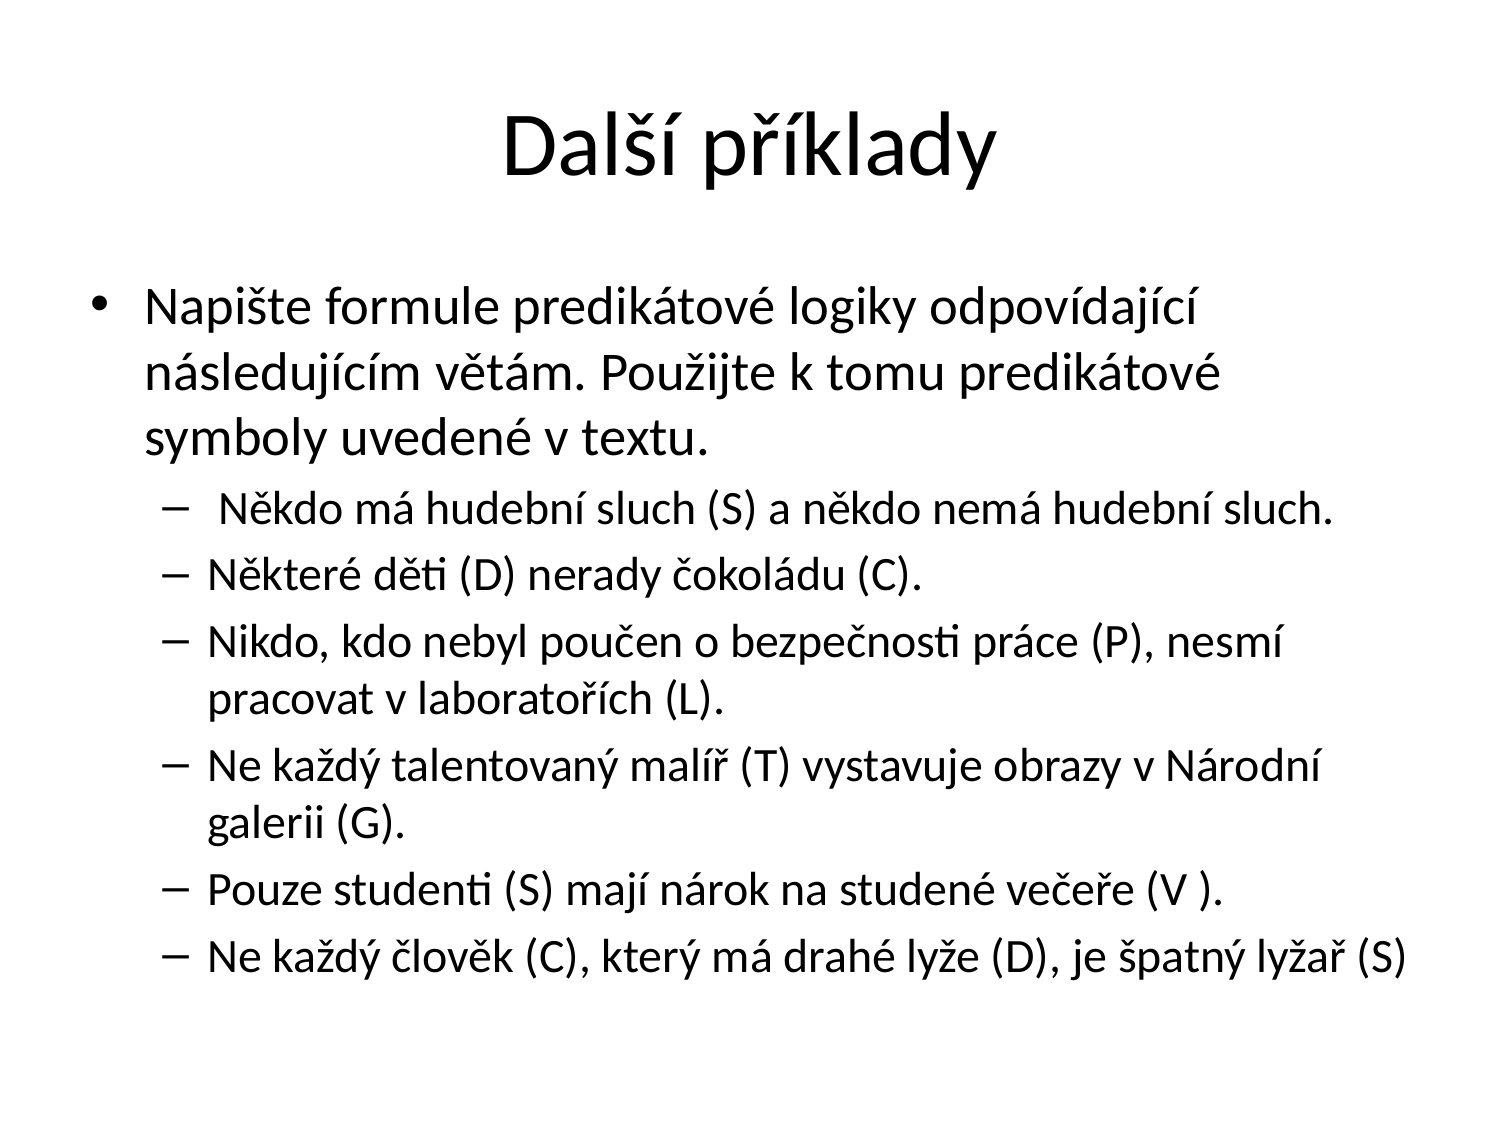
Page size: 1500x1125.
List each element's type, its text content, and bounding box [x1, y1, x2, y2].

list Napište formule predikátové logiky odpovídající následujícím větám. Použijte k tomu predikátové symboly uvedené v textu. Někdo má hudební sluch (S) a někdo nemá hudební sluch. Některé děti (D) nerady čokoládu (C). Nikdo, kdo nebyl poučen o bezpečnosti práce (P), nesmí pracovat v laboratořích (L). Ne každý talentovaný malíř (T) vystavuje obrazy v Národní galerii (G). Pouze studenti (S) mají nárok na studené večeře (V ). Ne každý člověk (C), který má drahé lyže (D), je špatný lyžař (S) [75, 262, 1425, 1005]
title Další příklady [75, 45, 1425, 233]
